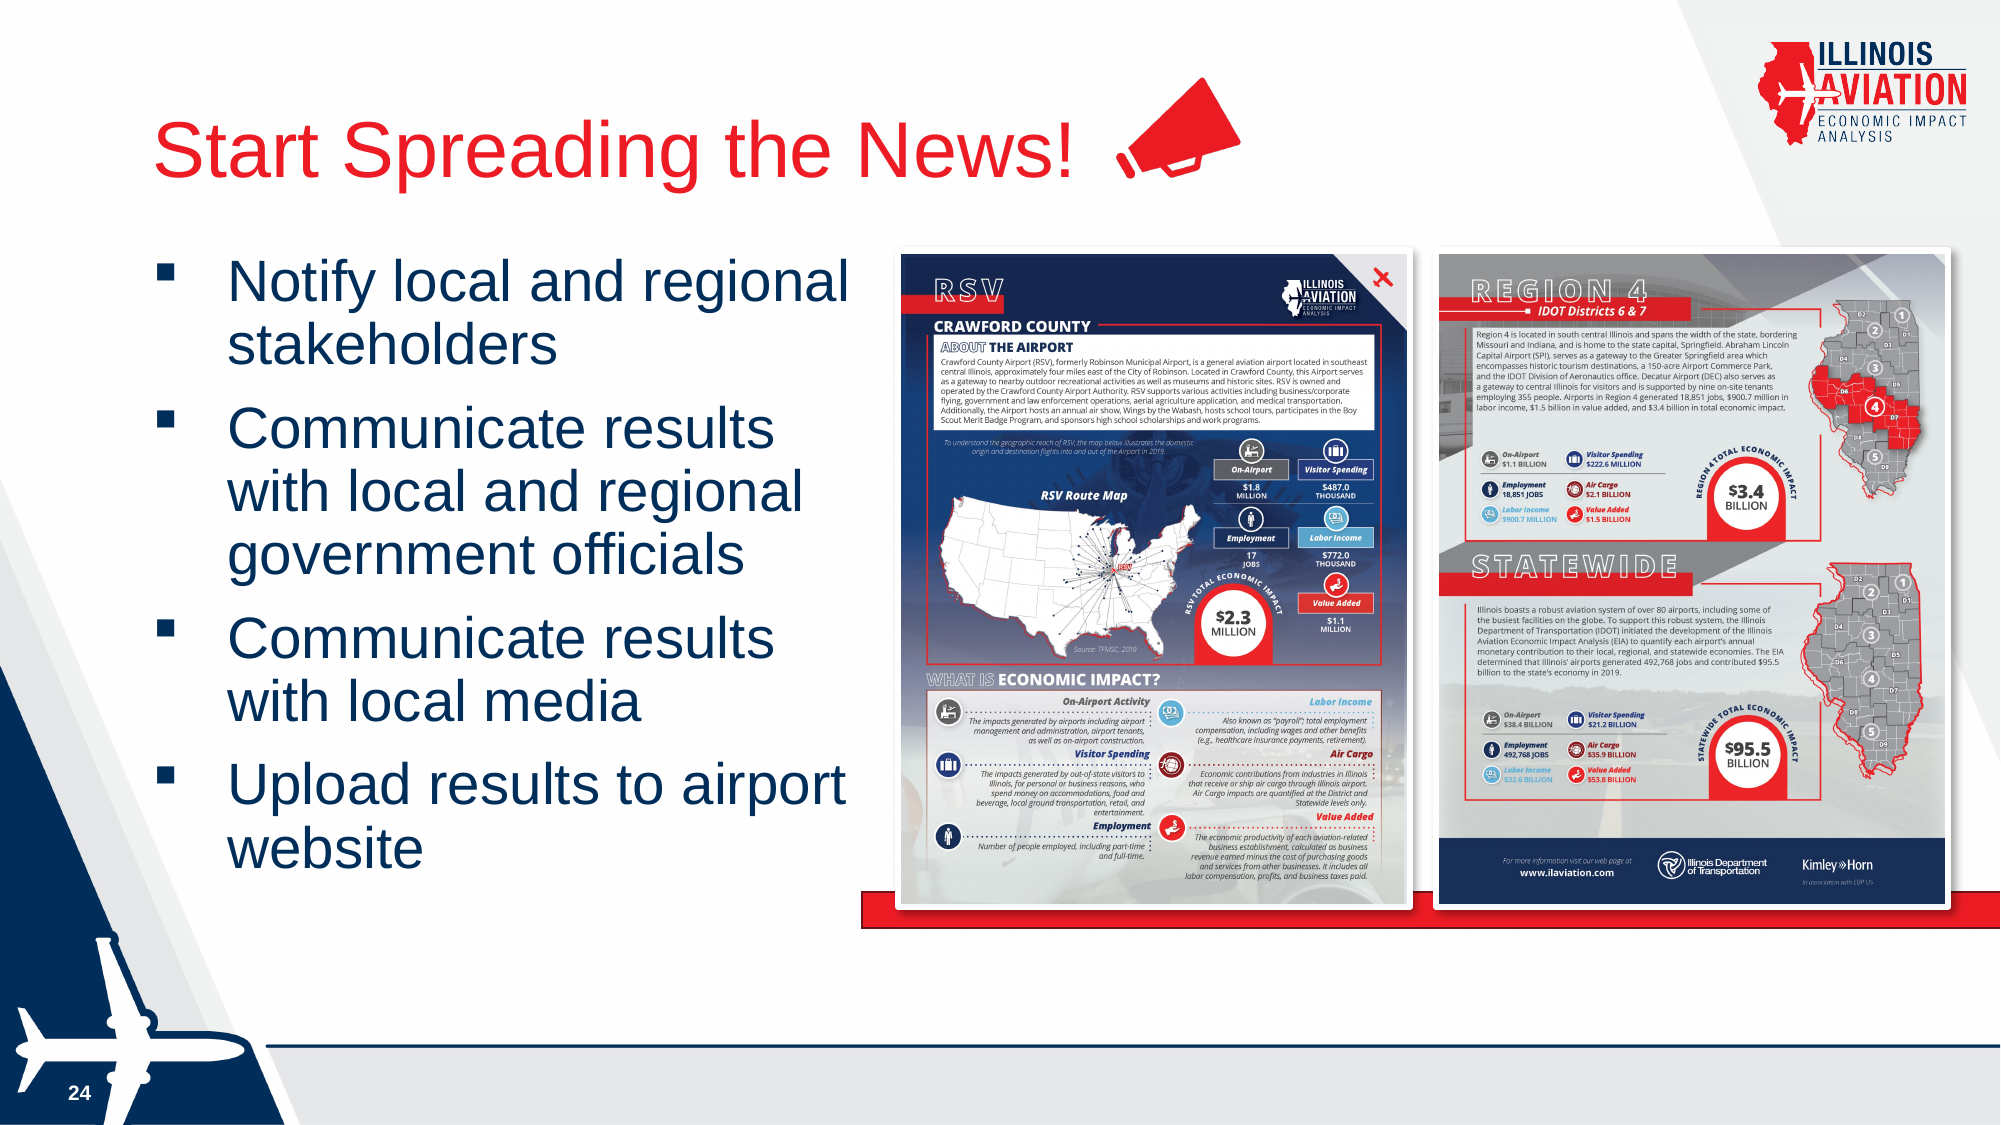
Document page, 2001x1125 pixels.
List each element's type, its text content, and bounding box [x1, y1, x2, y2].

title Start Spreading the News! [137, 59, 1655, 245]
list Notify local and regional stakeholders Communicate results with local and regional government officials Communicate results with local media Upload results to airport website [137, 245, 902, 978]
text_box [902, 891, 2000, 929]
slide_number 24 [0, 1060, 107, 1125]
picture [0, 0, 2001, 1125]
